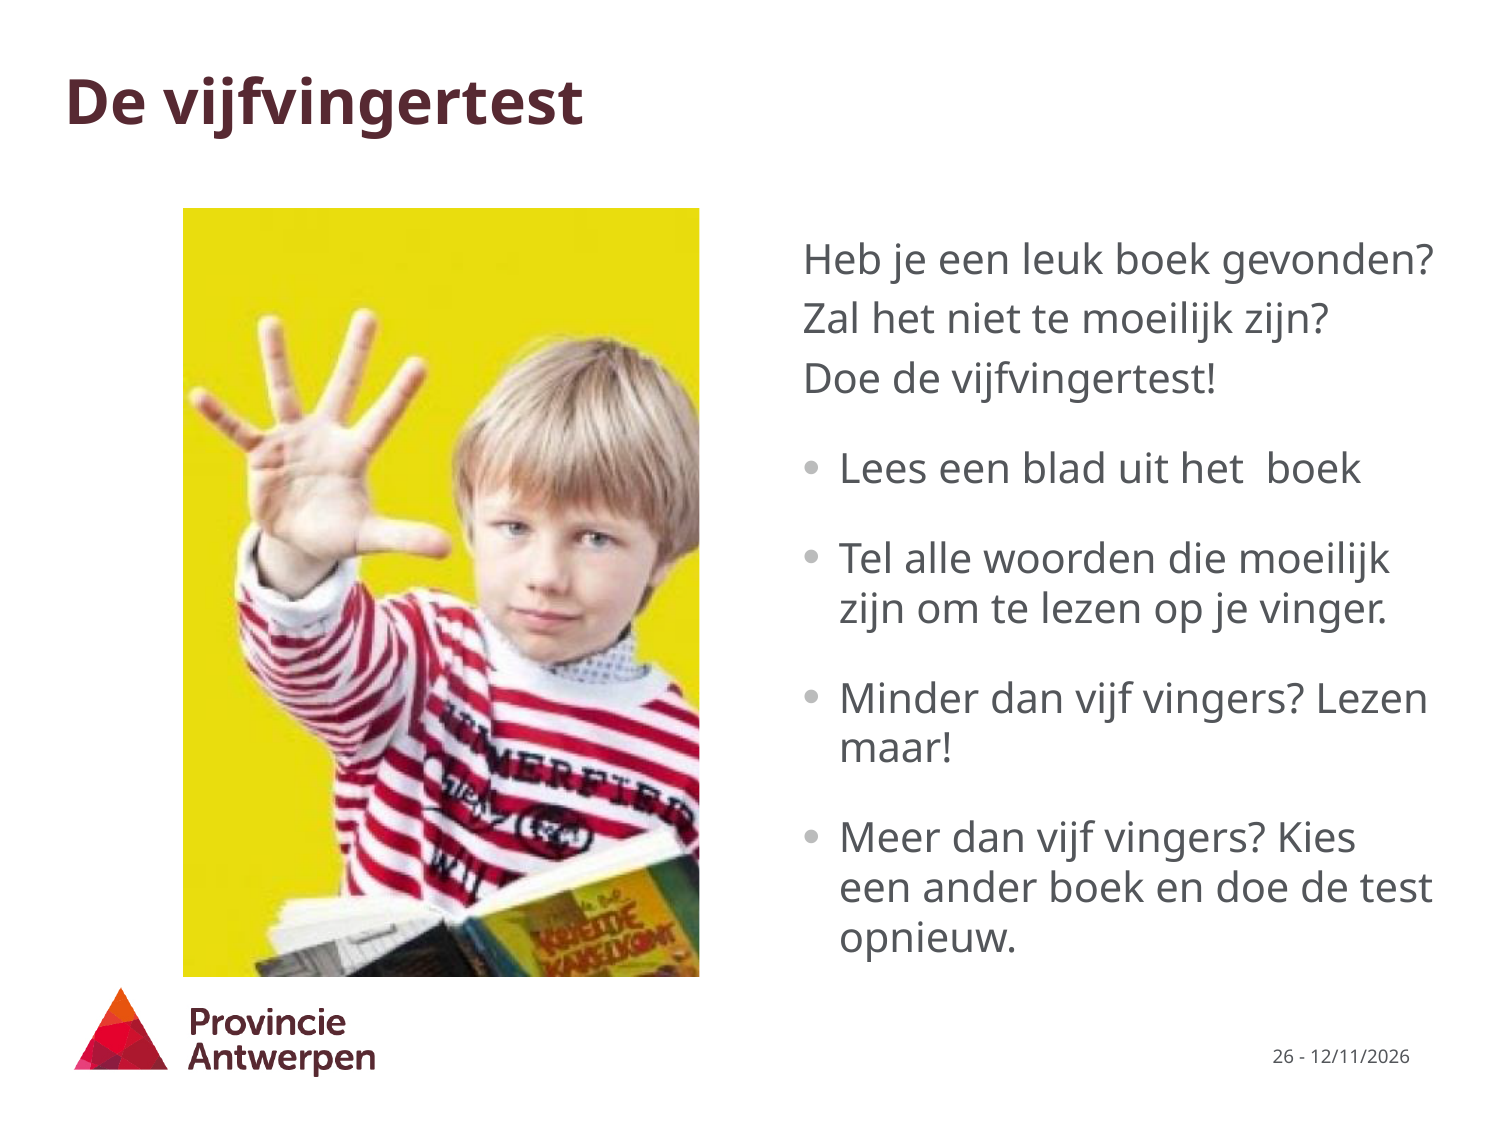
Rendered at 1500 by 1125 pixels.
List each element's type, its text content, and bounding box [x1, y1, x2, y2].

picture [73, 987, 375, 1077]
title De vijfvingertest [49, 37, 1450, 163]
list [182, 207, 700, 977]
list Heb je een leuk boek gevonden? Zal het niet te moeilijk zijn? Doe de vijfvingertest! Lees een blad uit het boek Tel alle woorden die moeilijk zijn om te lezen op je vinger. Minder dan vijf vingers? Lezen maar! Meer dan vijf vingers? Kies een ander boek en doe de test opnieuw. [787, 224, 1451, 994]
